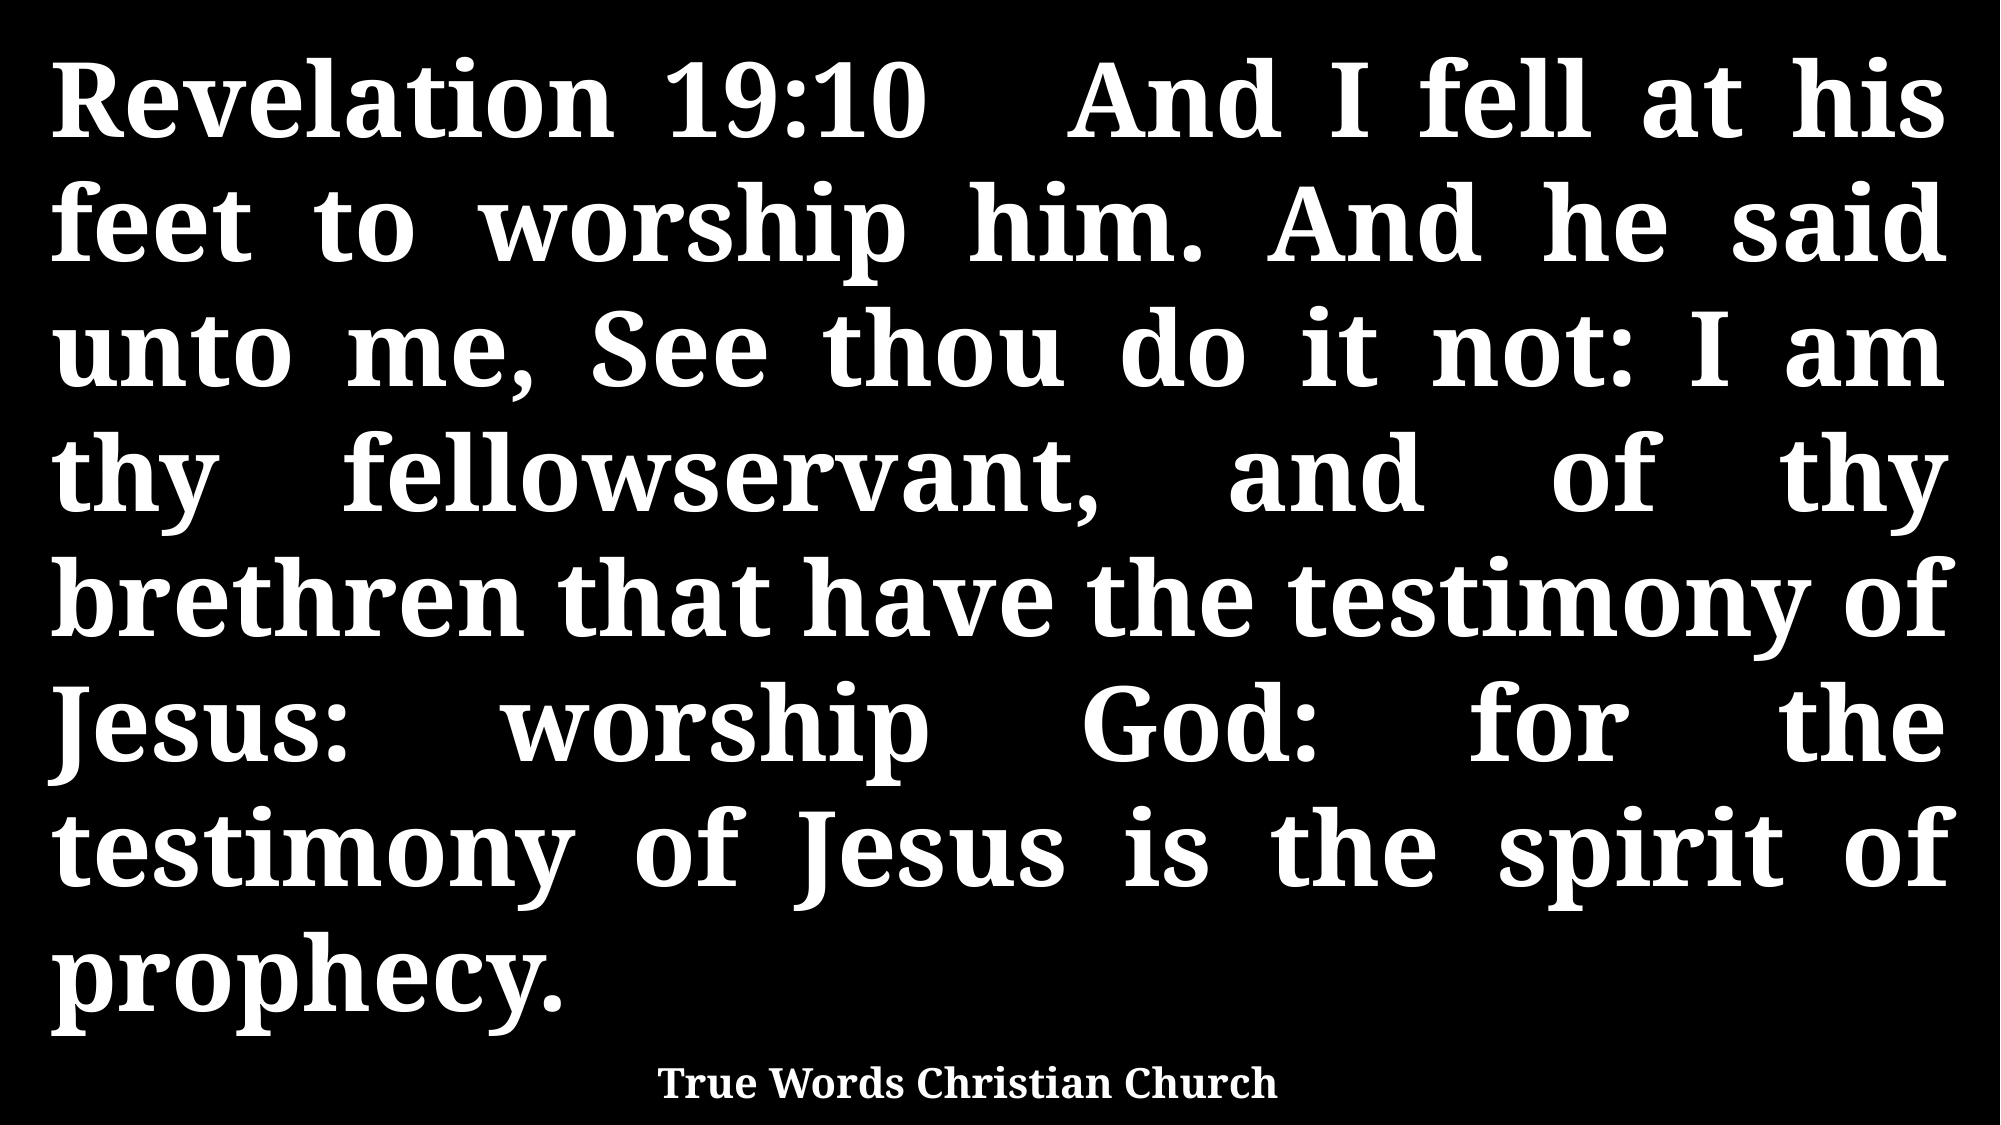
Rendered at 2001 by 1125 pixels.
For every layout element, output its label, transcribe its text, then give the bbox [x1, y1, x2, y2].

text_box True Words Christian Church [642, 1049, 1294, 1114]
text_box Revelation 19:10 And I fell at his feet to worship him. And he said unto me, See thou do it not: I am thy fellowservant, and of thy brethren that have the testimony of Jesus: worship God: for the testimony of Jesus is the spirit of prophecy. [35, 25, 1965, 1040]
